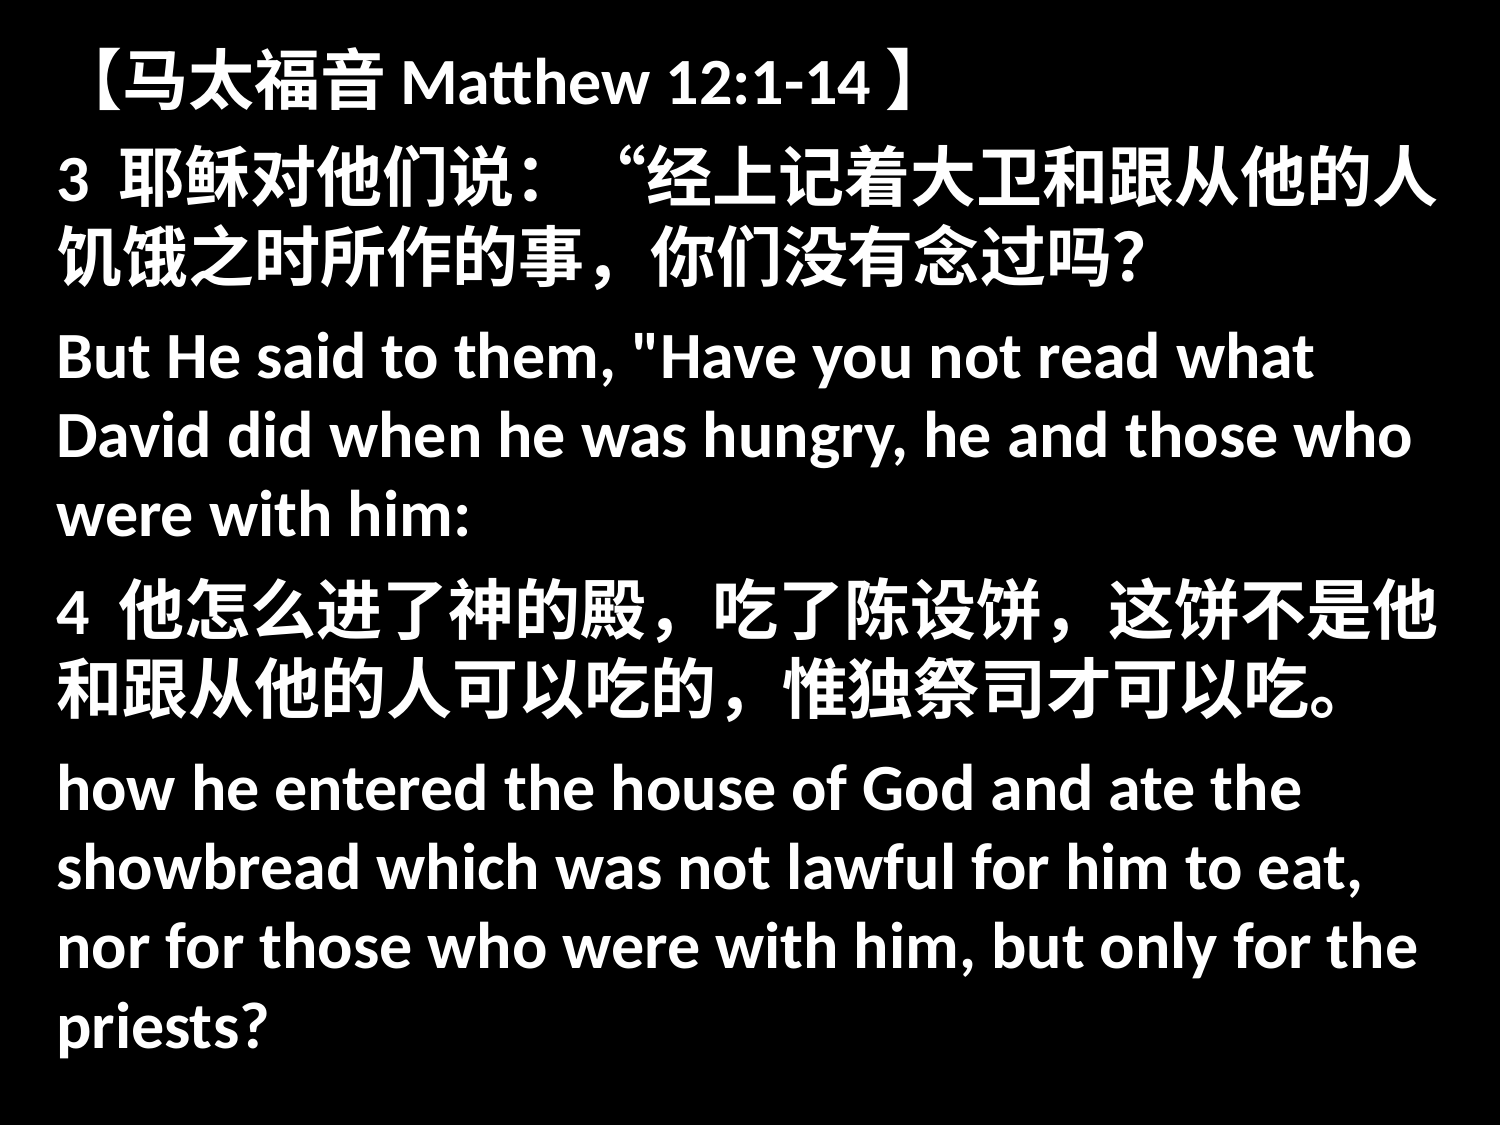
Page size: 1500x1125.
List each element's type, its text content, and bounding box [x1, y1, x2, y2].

subtitle 【马太福音Matthew 12:1-14】 3 耶稣对他们说：“经上记着大卫和跟从他的人饥饿之时所作的事，你们没有念过吗？ But He said to them, "Have you not read what David did when he was hungry, he and those who were with him: 4 他怎么进了神的殿，吃了陈设饼，这饼不是他和跟从他的人可以吃的，惟独祭司才可以吃。 how he entered the house of God and ate the showbread which was not lawful for him to eat, nor for those who were with him, but only for the priests? [41, 30, 1459, 1083]
